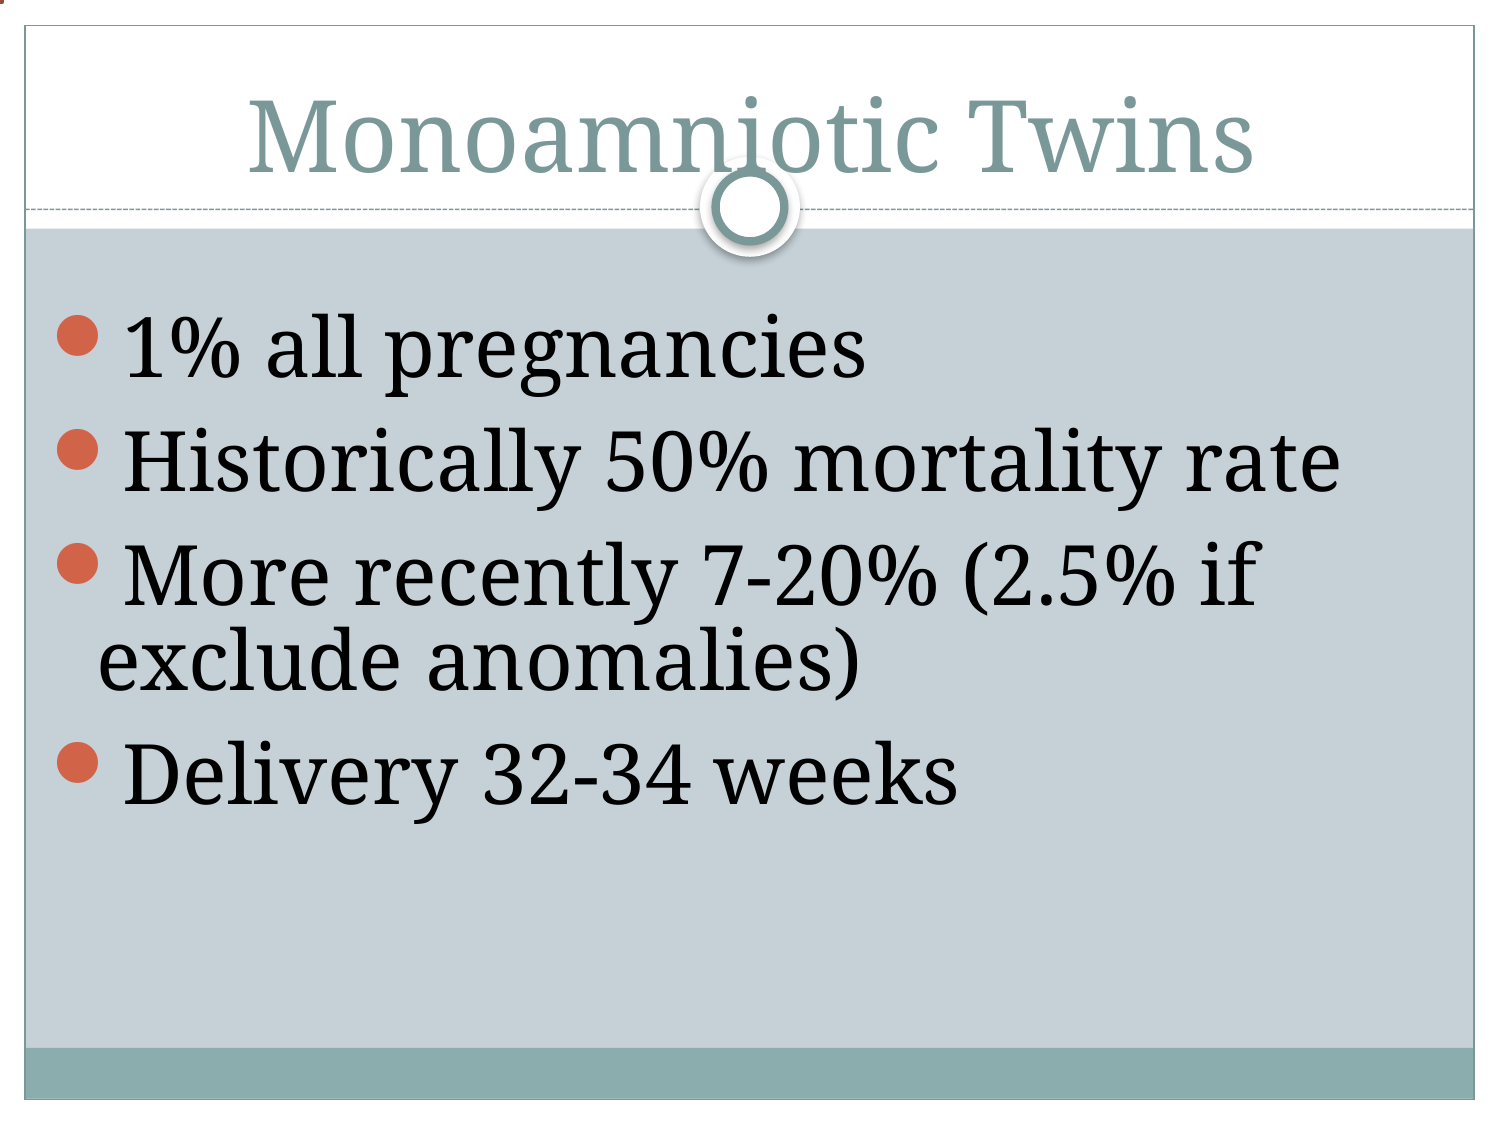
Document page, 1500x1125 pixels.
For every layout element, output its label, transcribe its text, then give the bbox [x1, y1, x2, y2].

list 1% all pregnancies Historically 50% mortality rate More recently 7-20% (2.5% if exclude anomalies) Delivery 32-34 weeks [36, 301, 1488, 1068]
title Monoamniotic Twins [120, 7, 1384, 200]
